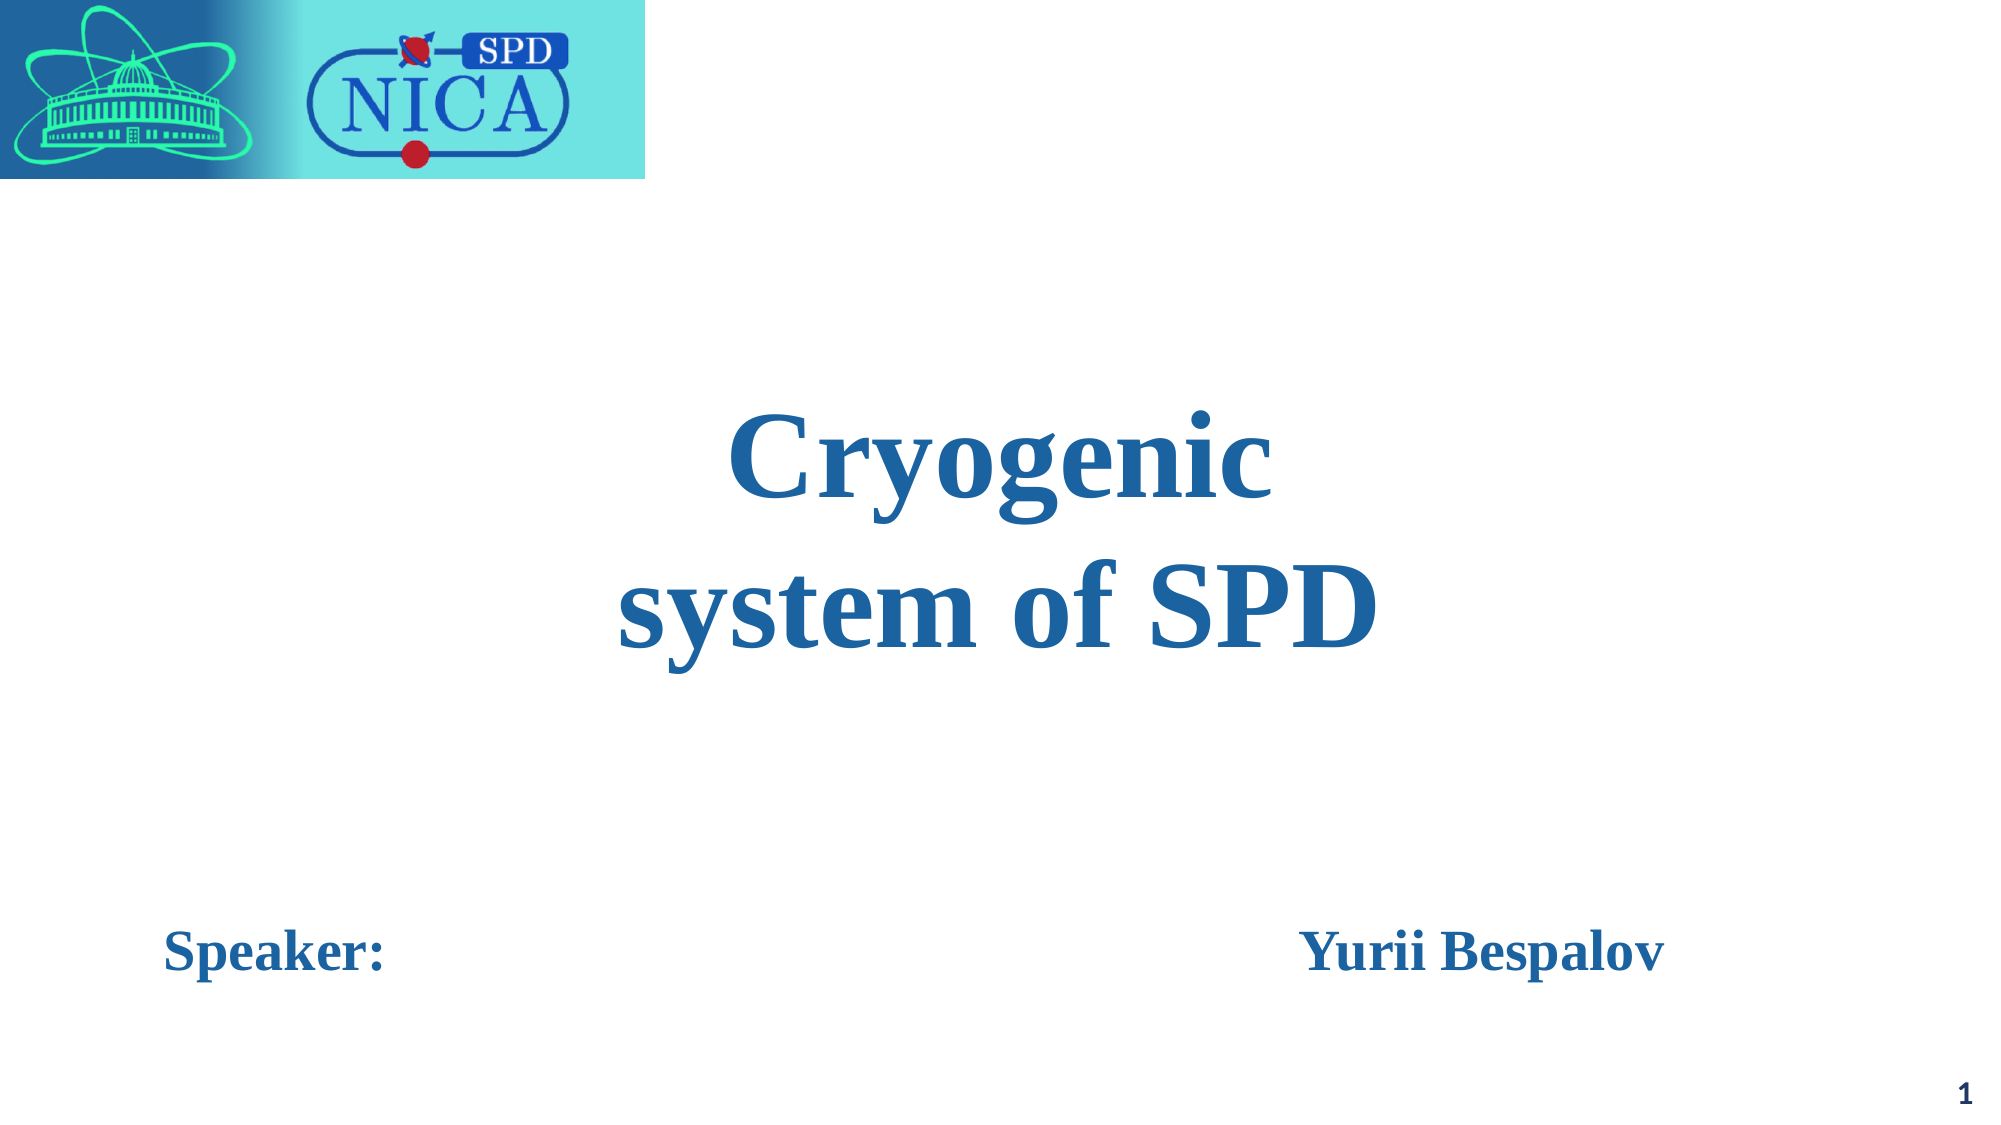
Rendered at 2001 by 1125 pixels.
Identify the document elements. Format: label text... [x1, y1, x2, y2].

picture [0, 0, 645, 179]
text_box 1 [1930, 1057, 2000, 1125]
text_box Cryogenic system of SPD [540, 365, 1460, 680]
text_box Speaker: Yurii Bespalov [149, 870, 2000, 990]
